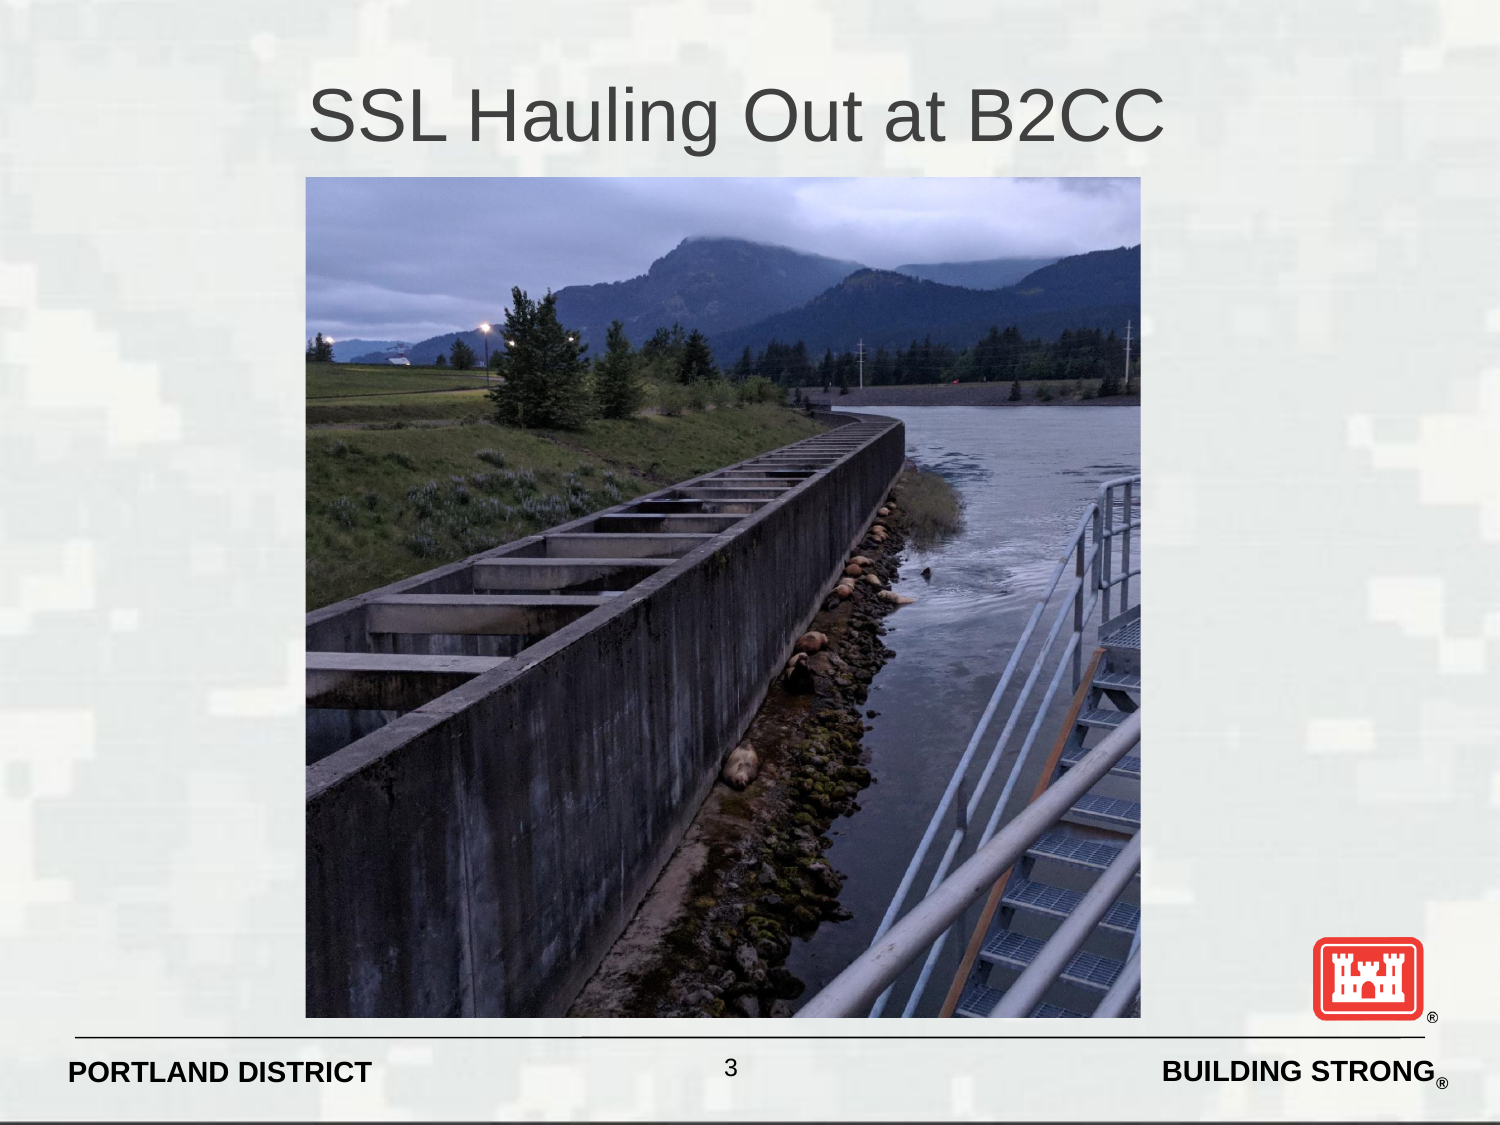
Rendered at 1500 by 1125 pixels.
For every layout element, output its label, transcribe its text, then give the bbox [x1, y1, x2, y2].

title SSL Hauling Out at B2CC [49, 44, 1426, 178]
picture [0, 0, 1500, 1125]
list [305, 177, 1141, 1018]
